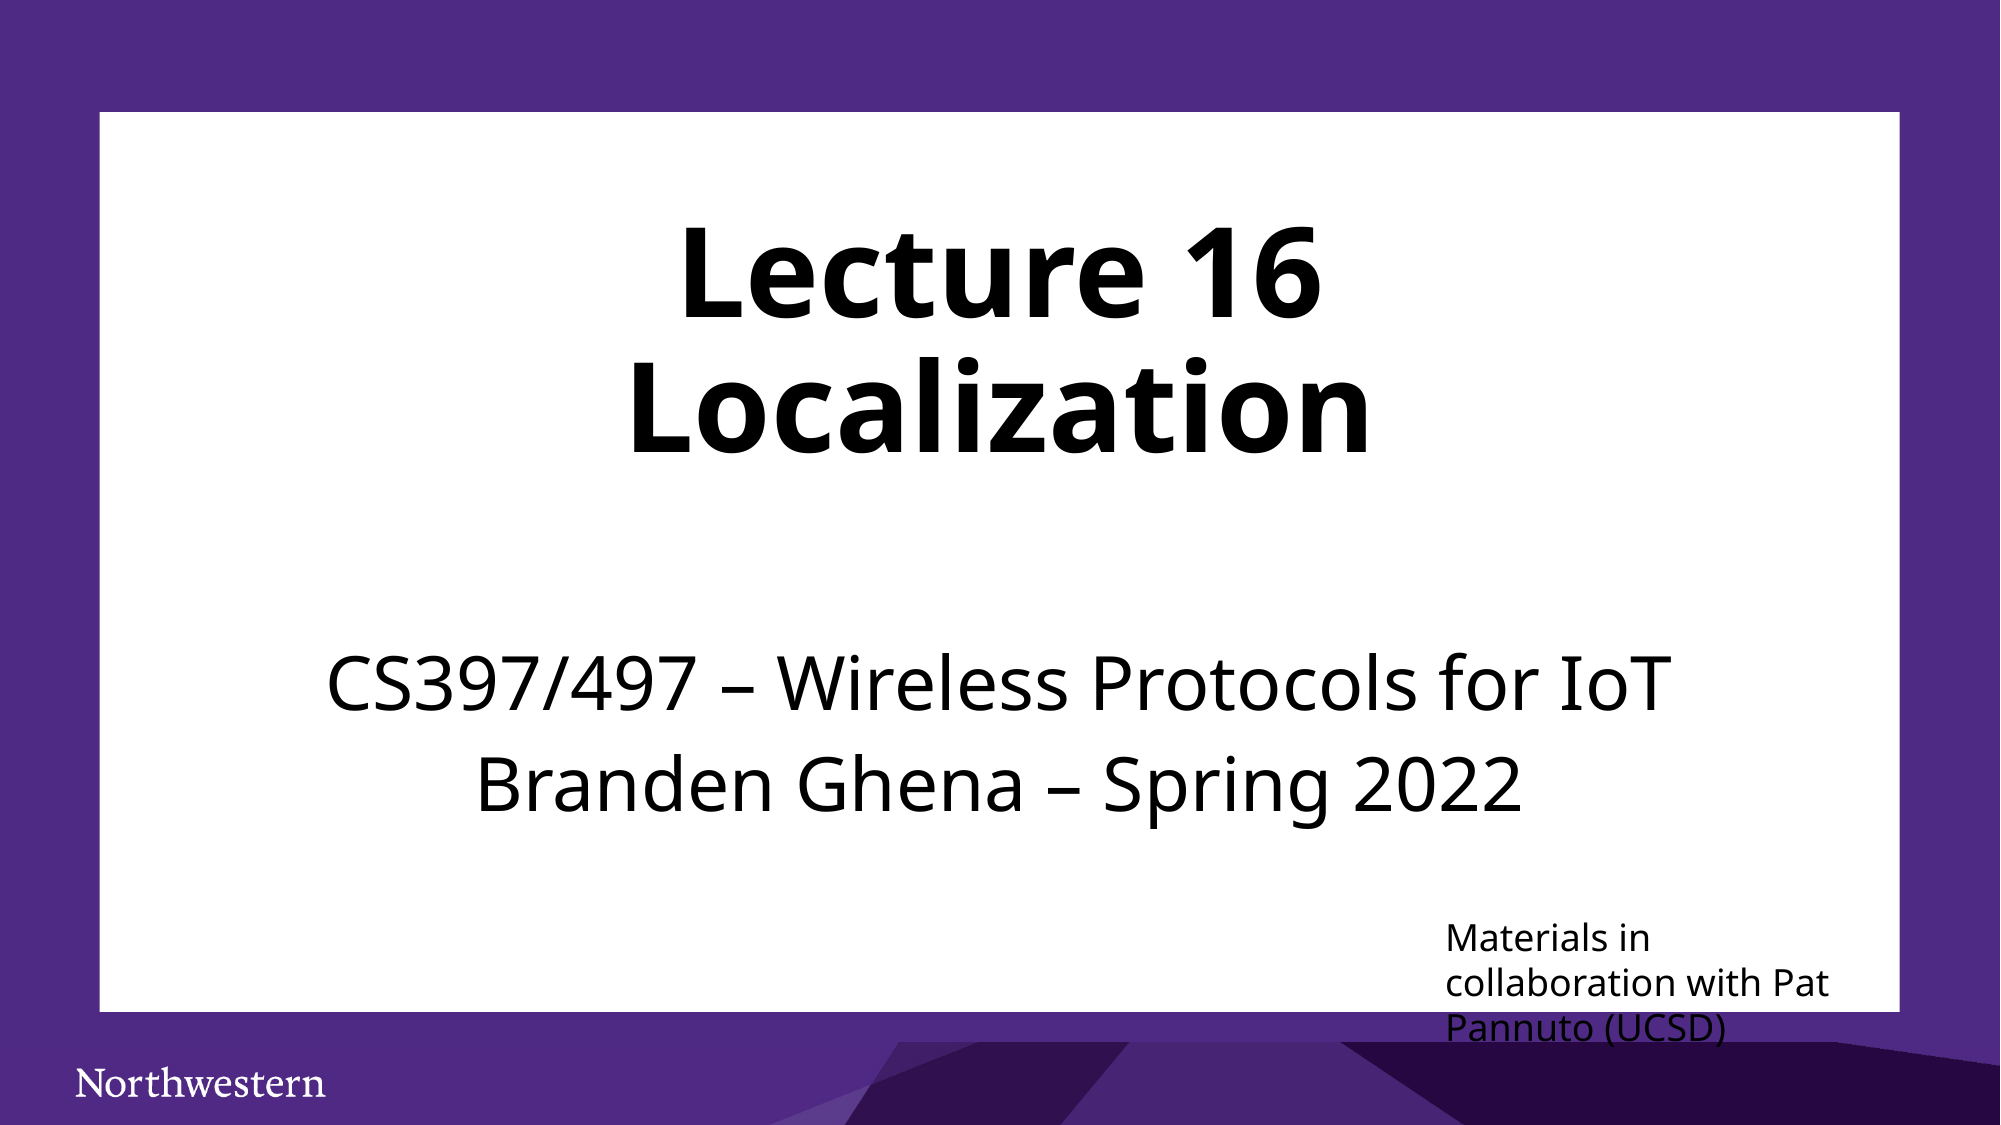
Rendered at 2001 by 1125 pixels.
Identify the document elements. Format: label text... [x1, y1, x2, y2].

subtitle CS397/497 – Wireless Protocols for IoT Branden Ghena – Spring 2022 [99, 637, 1900, 863]
picture [0, 1042, 2000, 1125]
title Lecture 16 Localization [99, 112, 1900, 488]
text_box Materials in collaboration with Pat Pannuto (UCSD) [1430, 906, 1900, 1057]
